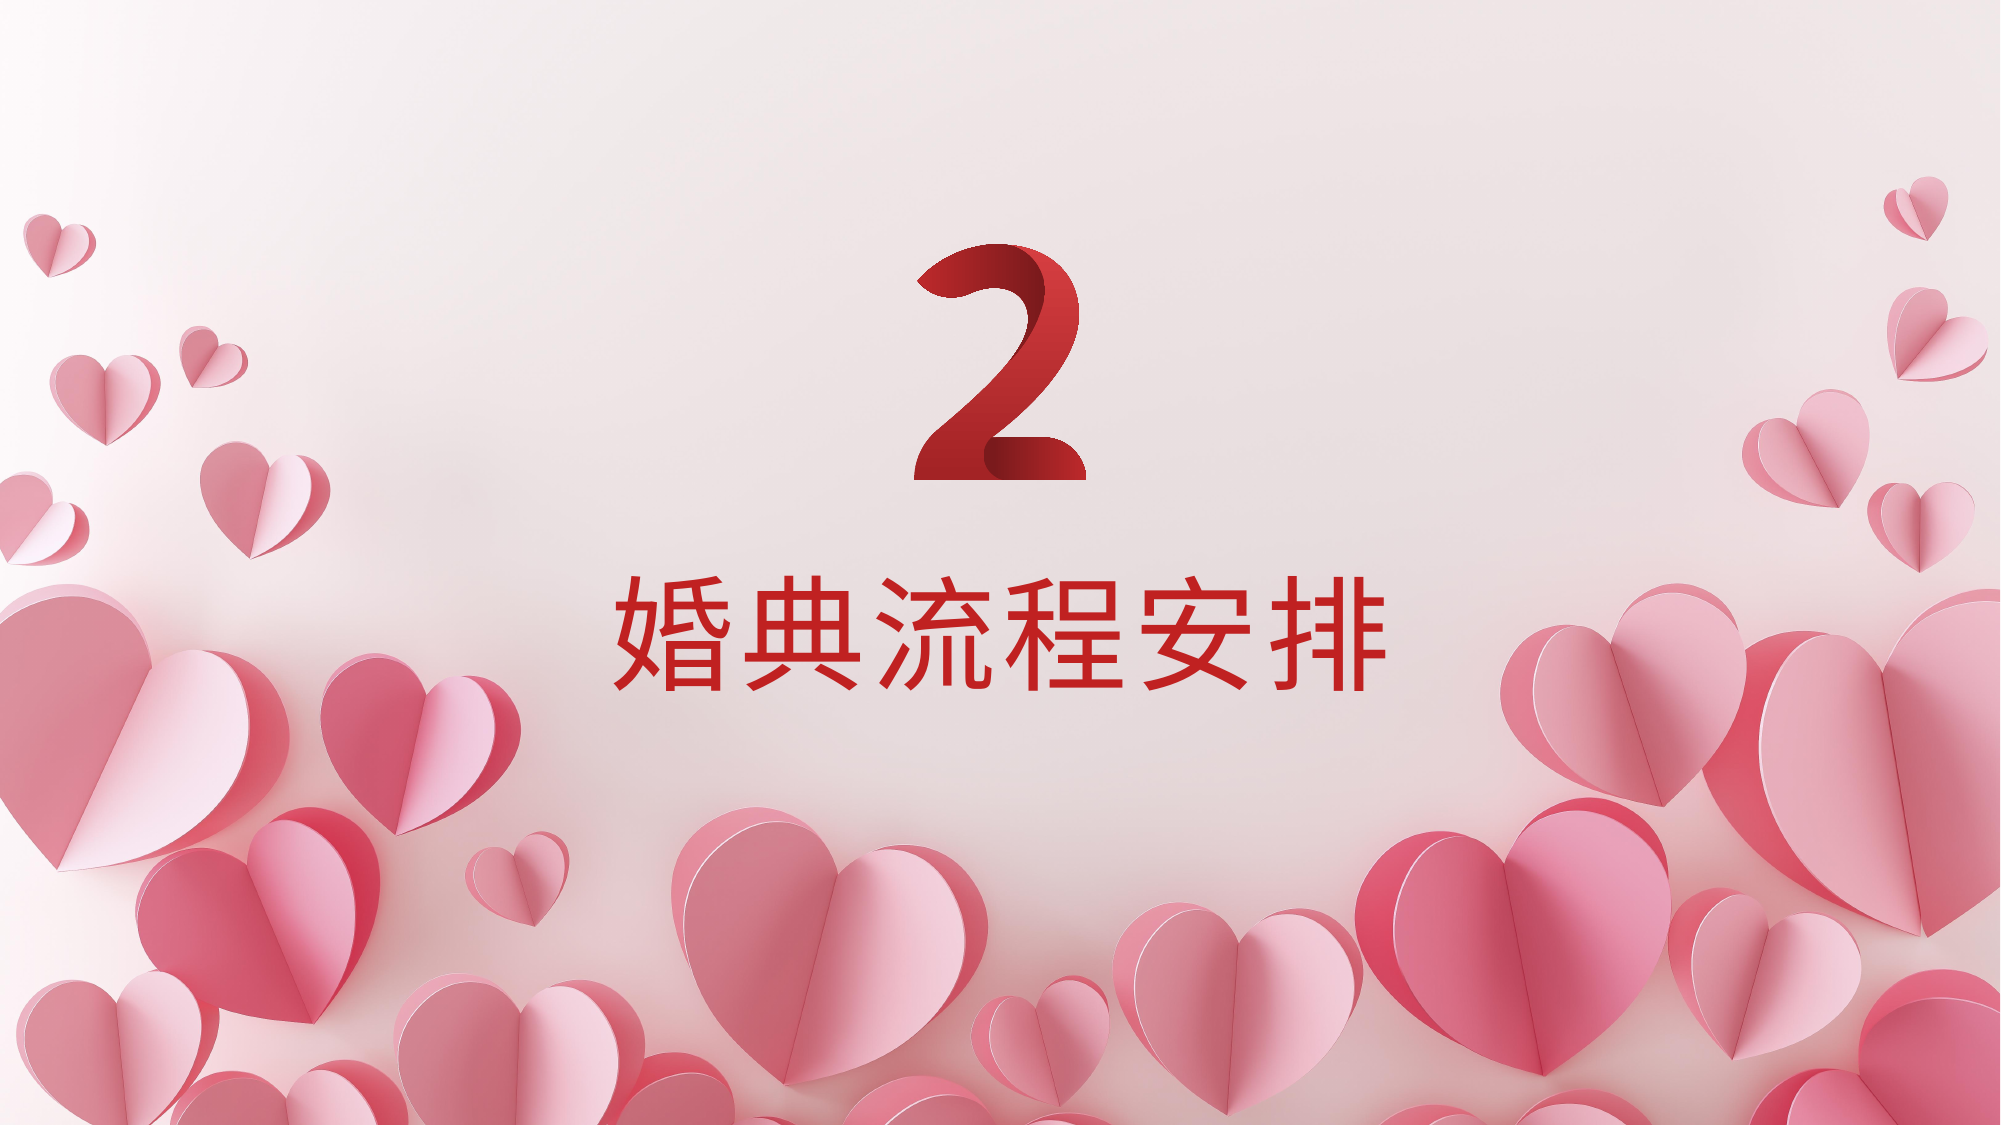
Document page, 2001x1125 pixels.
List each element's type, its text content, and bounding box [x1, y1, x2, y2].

text_box 婚典流程安排 [615, 549, 1385, 716]
picture [0, 0, 2001, 1125]
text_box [914, 243, 1086, 481]
